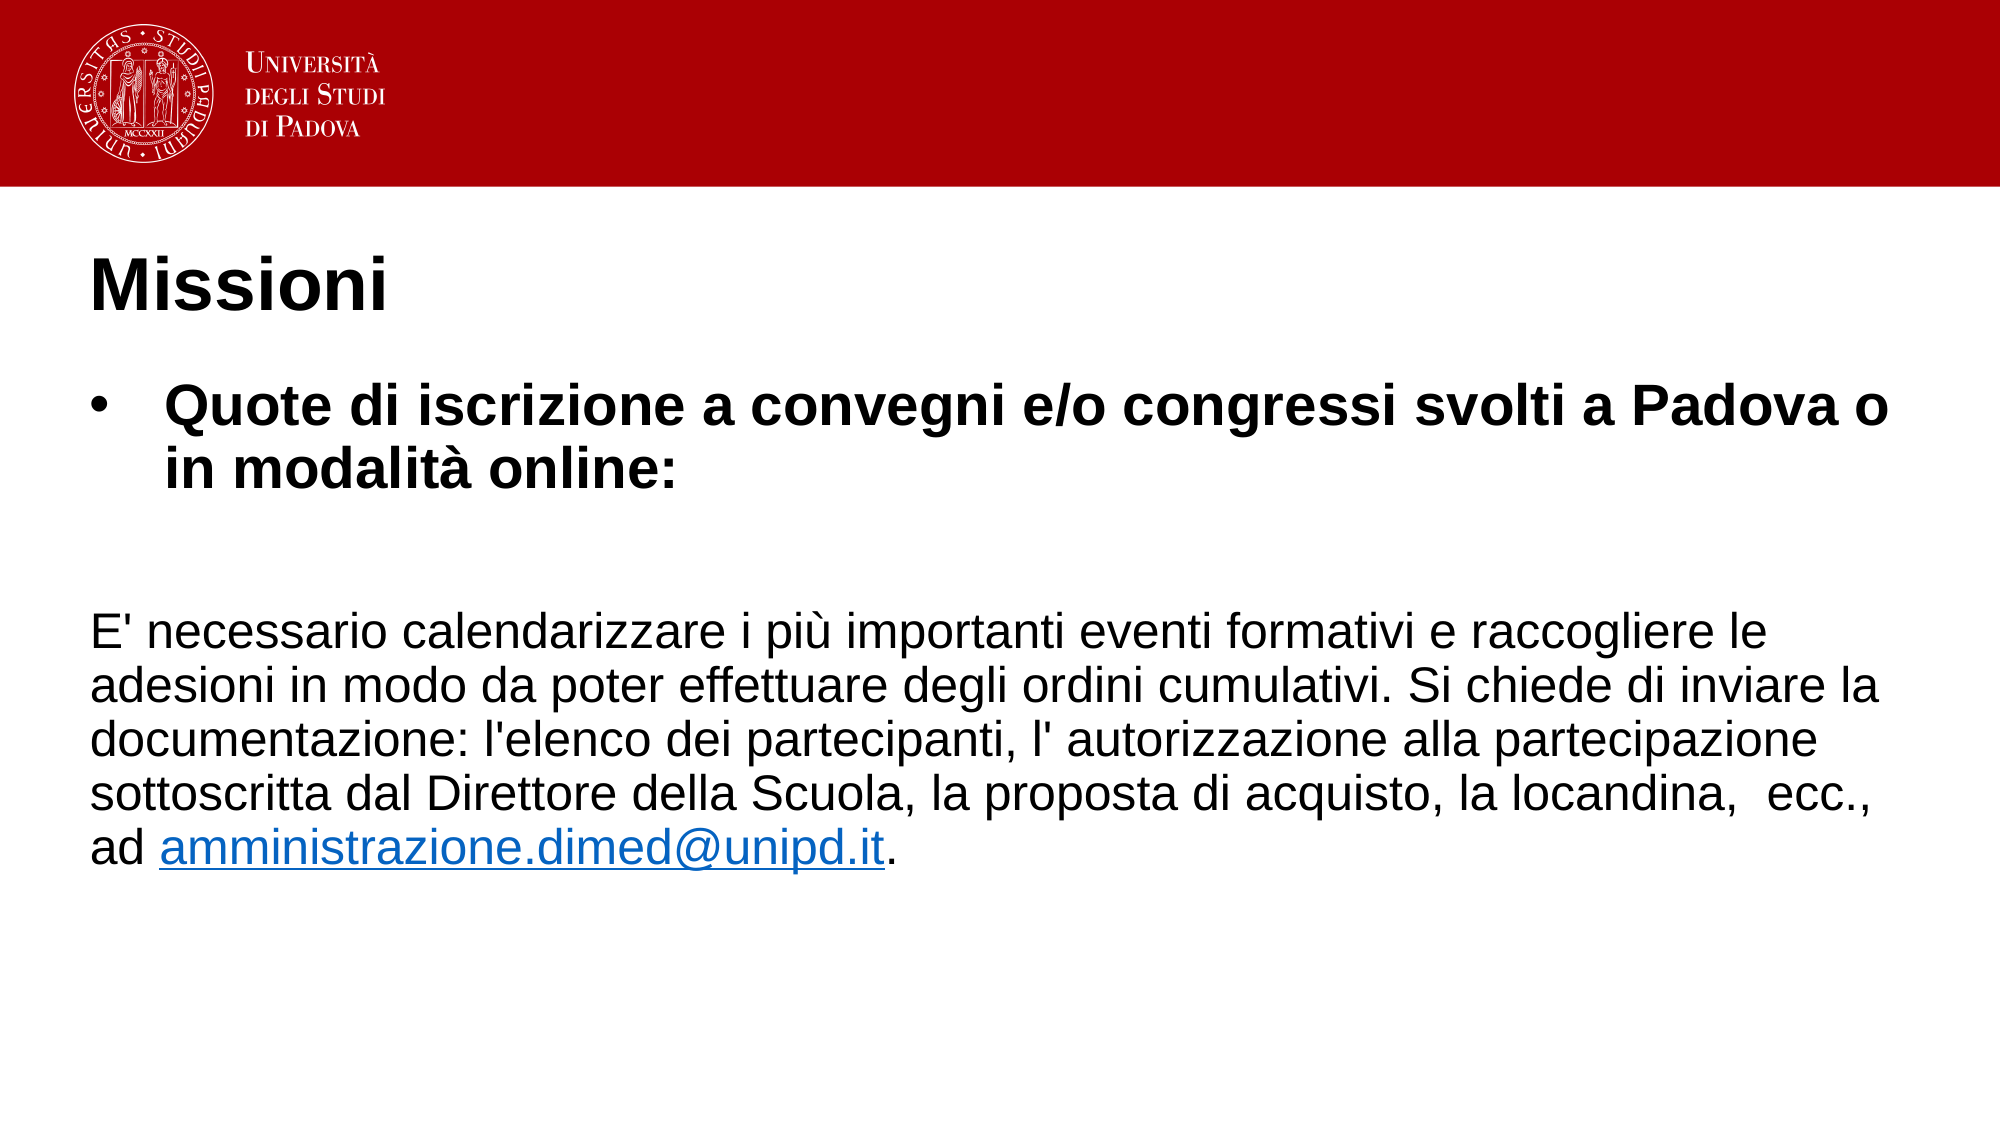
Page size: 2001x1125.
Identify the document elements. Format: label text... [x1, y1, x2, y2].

title Missioni [74, 189, 2000, 384]
picture [74, 24, 385, 163]
list Quote di iscrizione a convegni e/o congressi svolti a Padova o in modalità online: E' necessario calendarizzare i più importanti eventi formativi e raccogliere le adesioni in modo da poter effettuare degli ordini cumulativi. Si chiede di inviare la documentazione: l'elenco dei partecipanti, l' autorizzazione alla partecipazione sottoscritta dal Direttore della Scuola, la proposta di acquisto, la locandina, ecc., ad amministrazione.dimed@unipd.it. [74, 368, 1930, 976]
